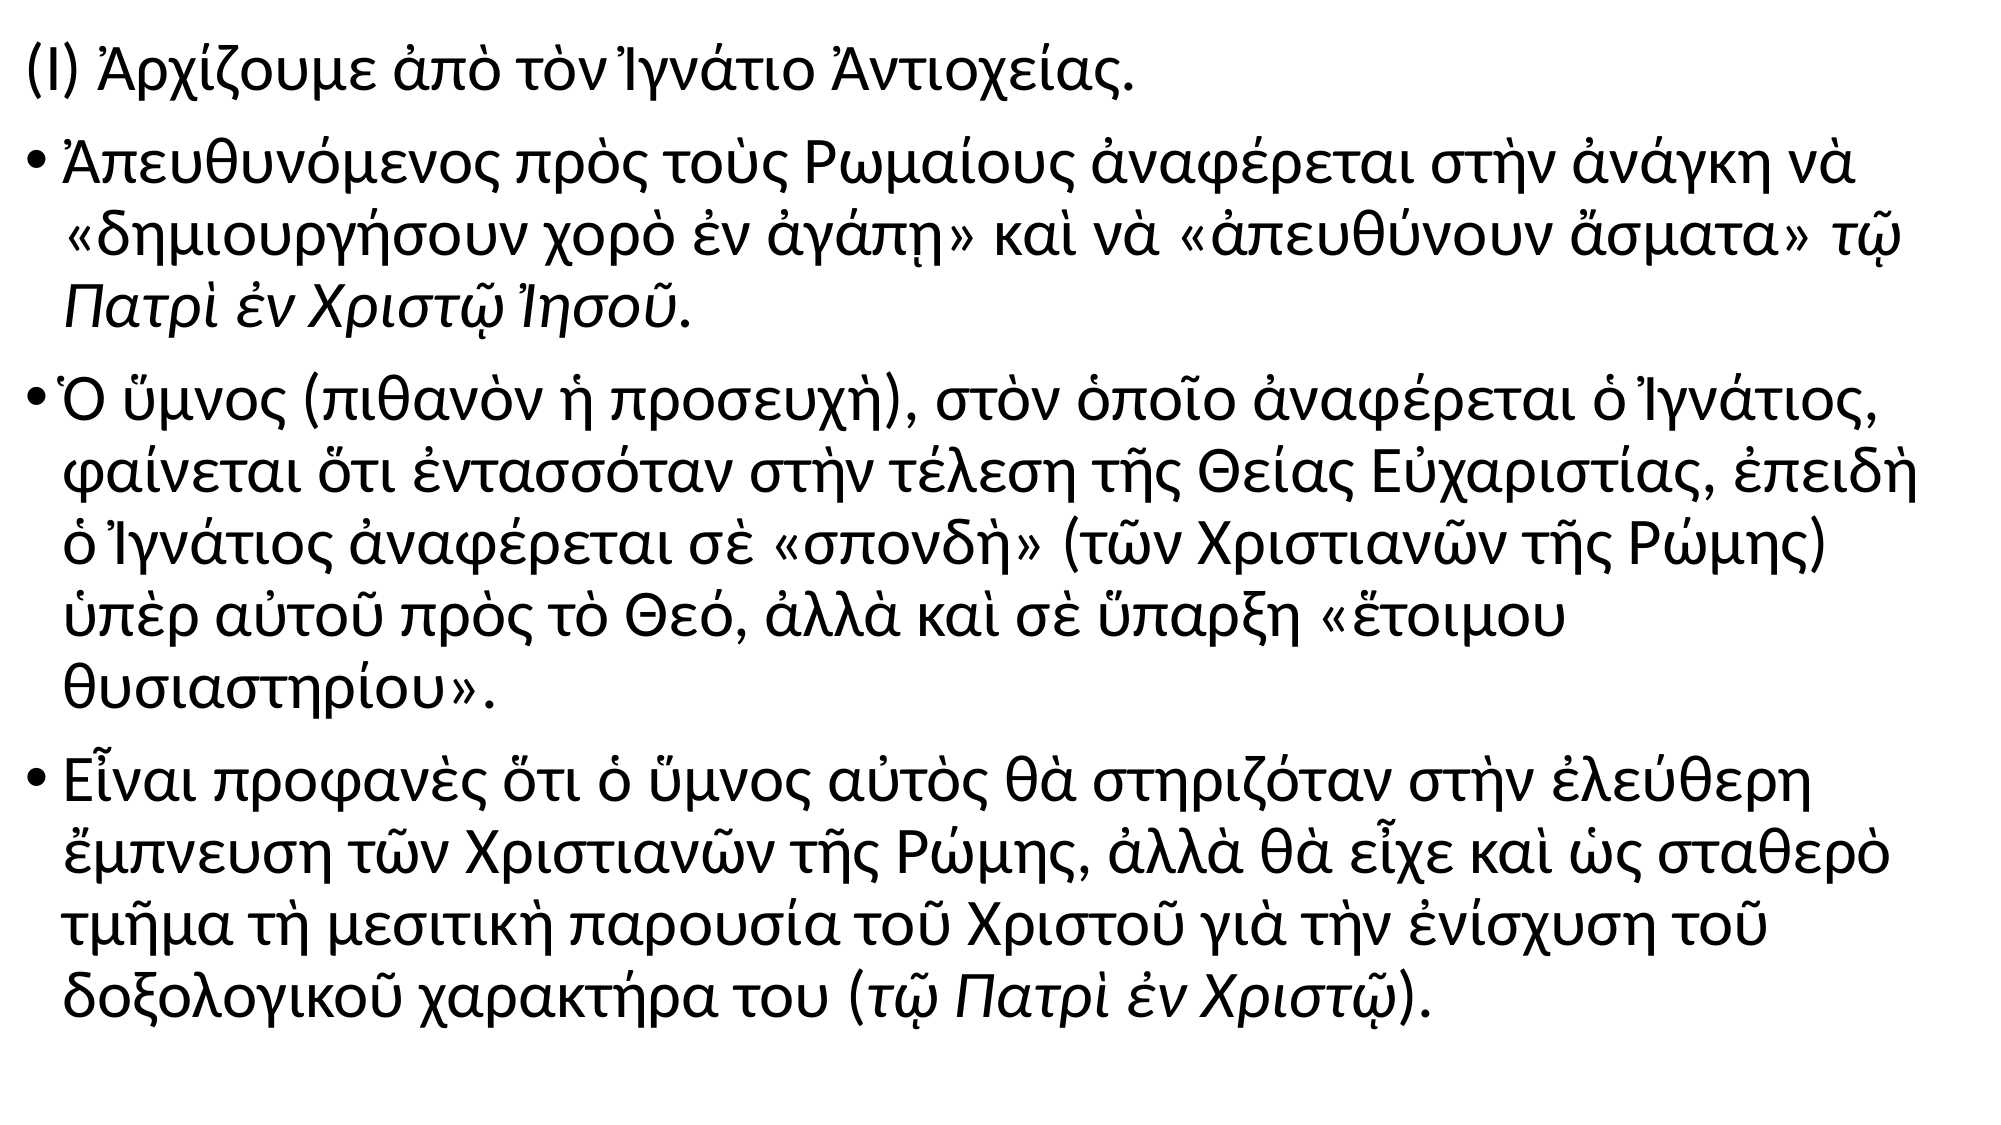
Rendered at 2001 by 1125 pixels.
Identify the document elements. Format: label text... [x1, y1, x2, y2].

list (Ι) Ἀρχίζουμε ἀπὸ τὸν Ἰγνάτιο Ἀντιοχείας. Ἀπευθυνόμενος πρὸς τοὺς Ρωμαίους ἀναφέρεται στὴν ἀνάγκη νὰ «δημιουργήσουν χορὸ ἐν ἀγάπῃ» καὶ νὰ «ἀπευθύνουν ἄσματα» τῷ Πατρὶ ἐν Χριστῷ Ἰησοῦ. Ὁ ὕμνος (πιθανὸν ἡ προσευχὴ), στὸν ὁποῖο ἀναφέρεται ὁ Ἰγνάτιος, φαίνεται ὅτι ἐντασσόταν στὴν τέλεση τῆς Θείας Εὐχαριστίας, ἐπειδὴ ὁ Ἰγνάτιος ἀναφέρεται σὲ «σπονδὴ» (τῶν Χριστιανῶν τῆς Ρώμης) ὑπὲρ αὐτοῦ πρὸς τὸ Θεό, ἀλλὰ καὶ σὲ ὕπαρξη «ἕτοιμου θυσιαστηρίου». Εἶναι προφανὲς ὅτι ὁ ὕμνος αὐτὸς θὰ στηριζόταν στὴν ἐλεύθερη ἔμπνευση τῶν Χριστιανῶν τῆς Ρώμης, ἀλλὰ θὰ εἶχε καὶ ὡς σταθερὸ τμῆμα τὴ μεσιτικὴ παρουσία τοῦ Χριστοῦ γιὰ τὴν ἐνίσχυση τοῦ δοξολογικοῦ χαρακτήρα του (τῷ Πατρὶ ἐν Χριστῷ). [9, 25, 1976, 1108]
